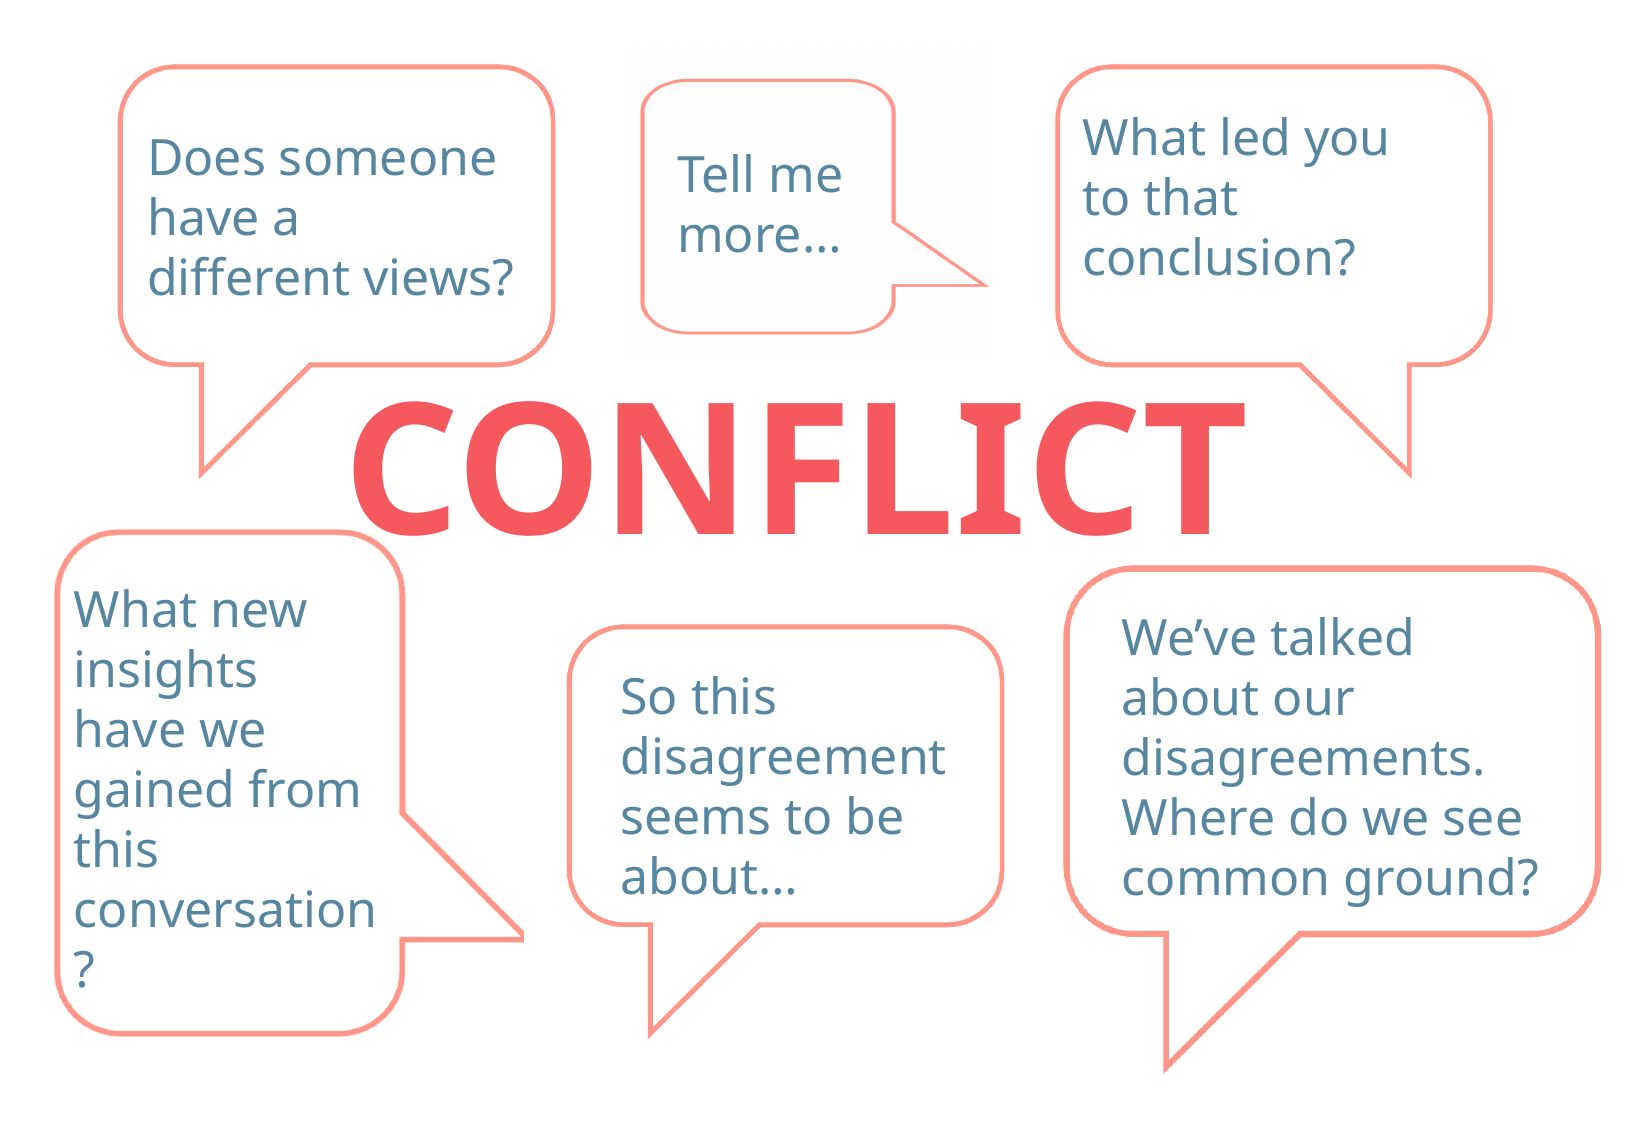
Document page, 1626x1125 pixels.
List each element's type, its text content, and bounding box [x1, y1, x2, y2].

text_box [33, 464, 539, 1085]
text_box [999, 46, 1535, 483]
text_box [75, 46, 611, 483]
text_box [524, 606, 1011, 1043]
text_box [1011, 543, 1625, 1079]
text_box CONFLICT [539, 343, 1324, 579]
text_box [625, 46, 993, 359]
